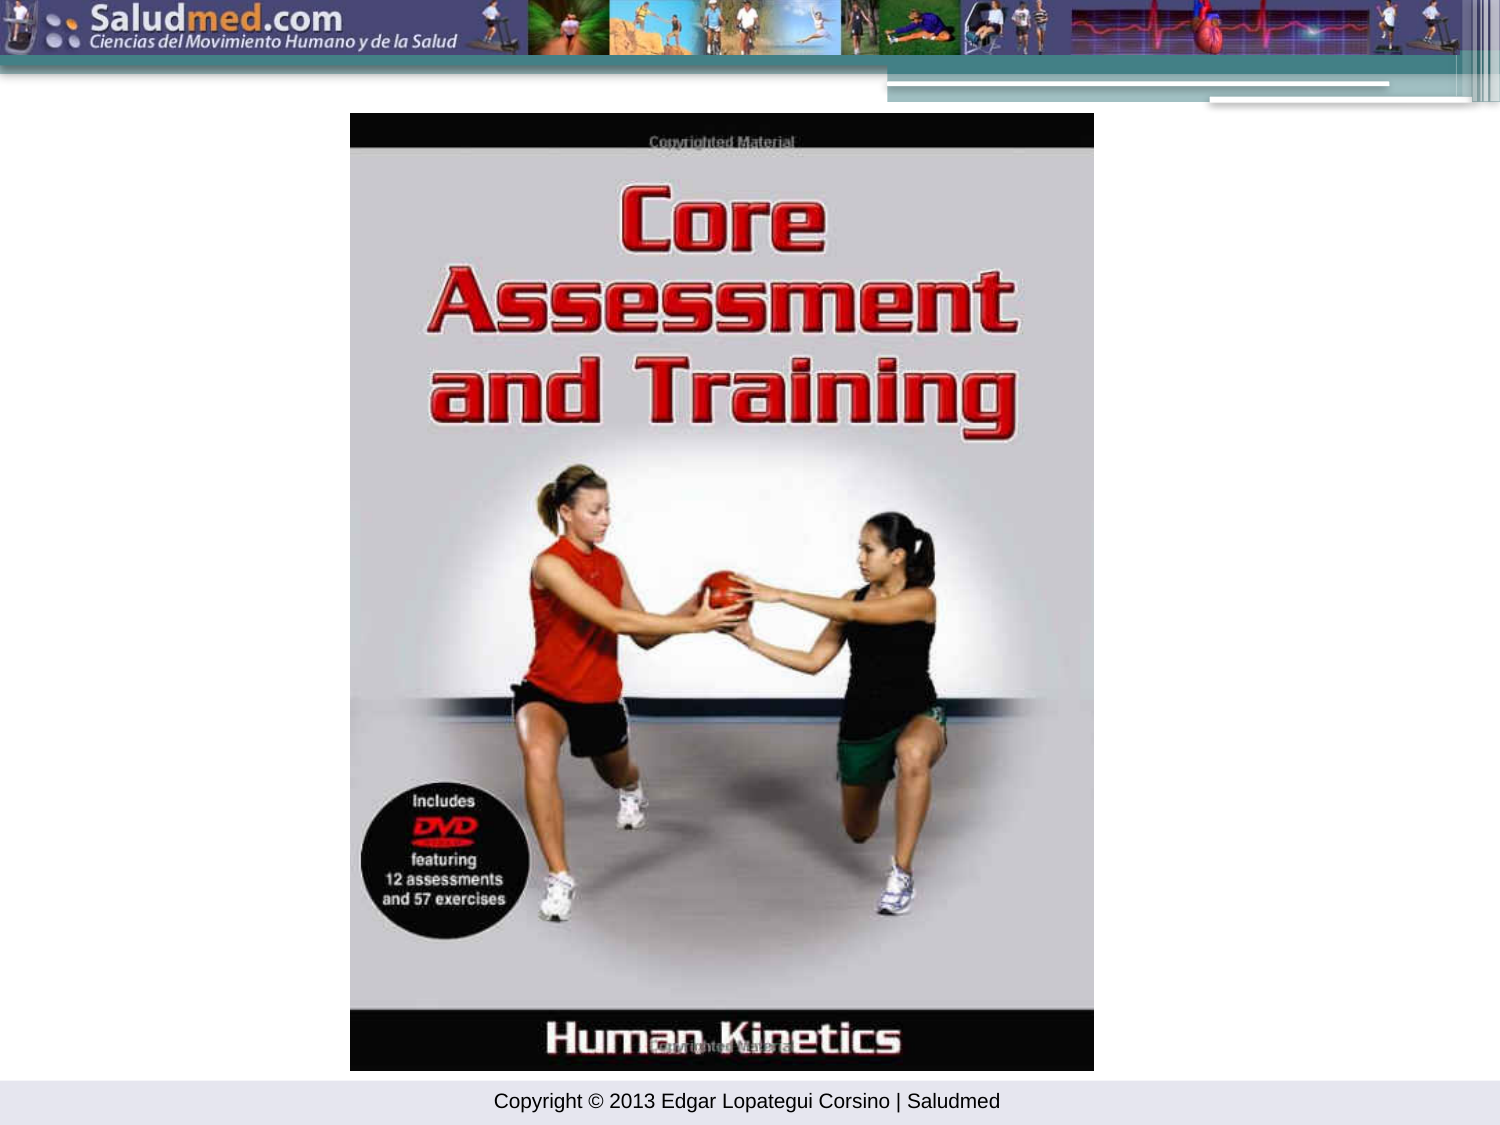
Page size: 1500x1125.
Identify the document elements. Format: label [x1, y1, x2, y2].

picture [0, 0, 1460, 55]
picture [349, 113, 1095, 1071]
